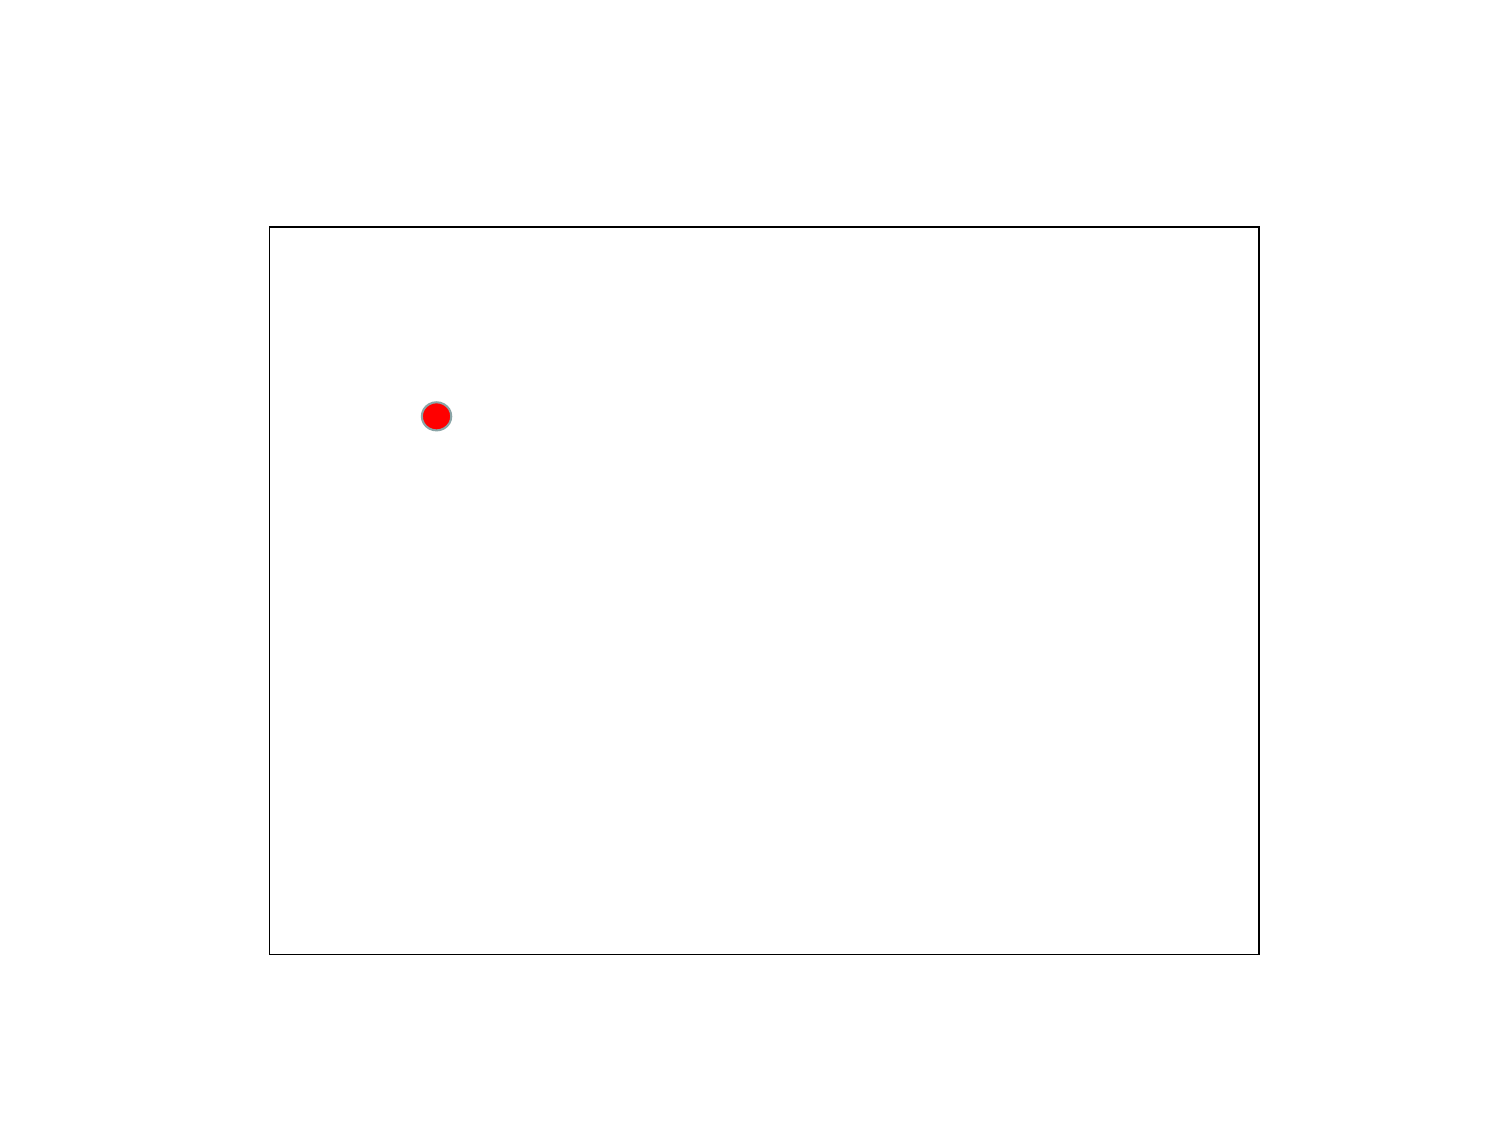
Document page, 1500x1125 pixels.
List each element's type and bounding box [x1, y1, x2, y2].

text_box [269, 227, 1259, 955]
text_box [420, 401, 453, 432]
